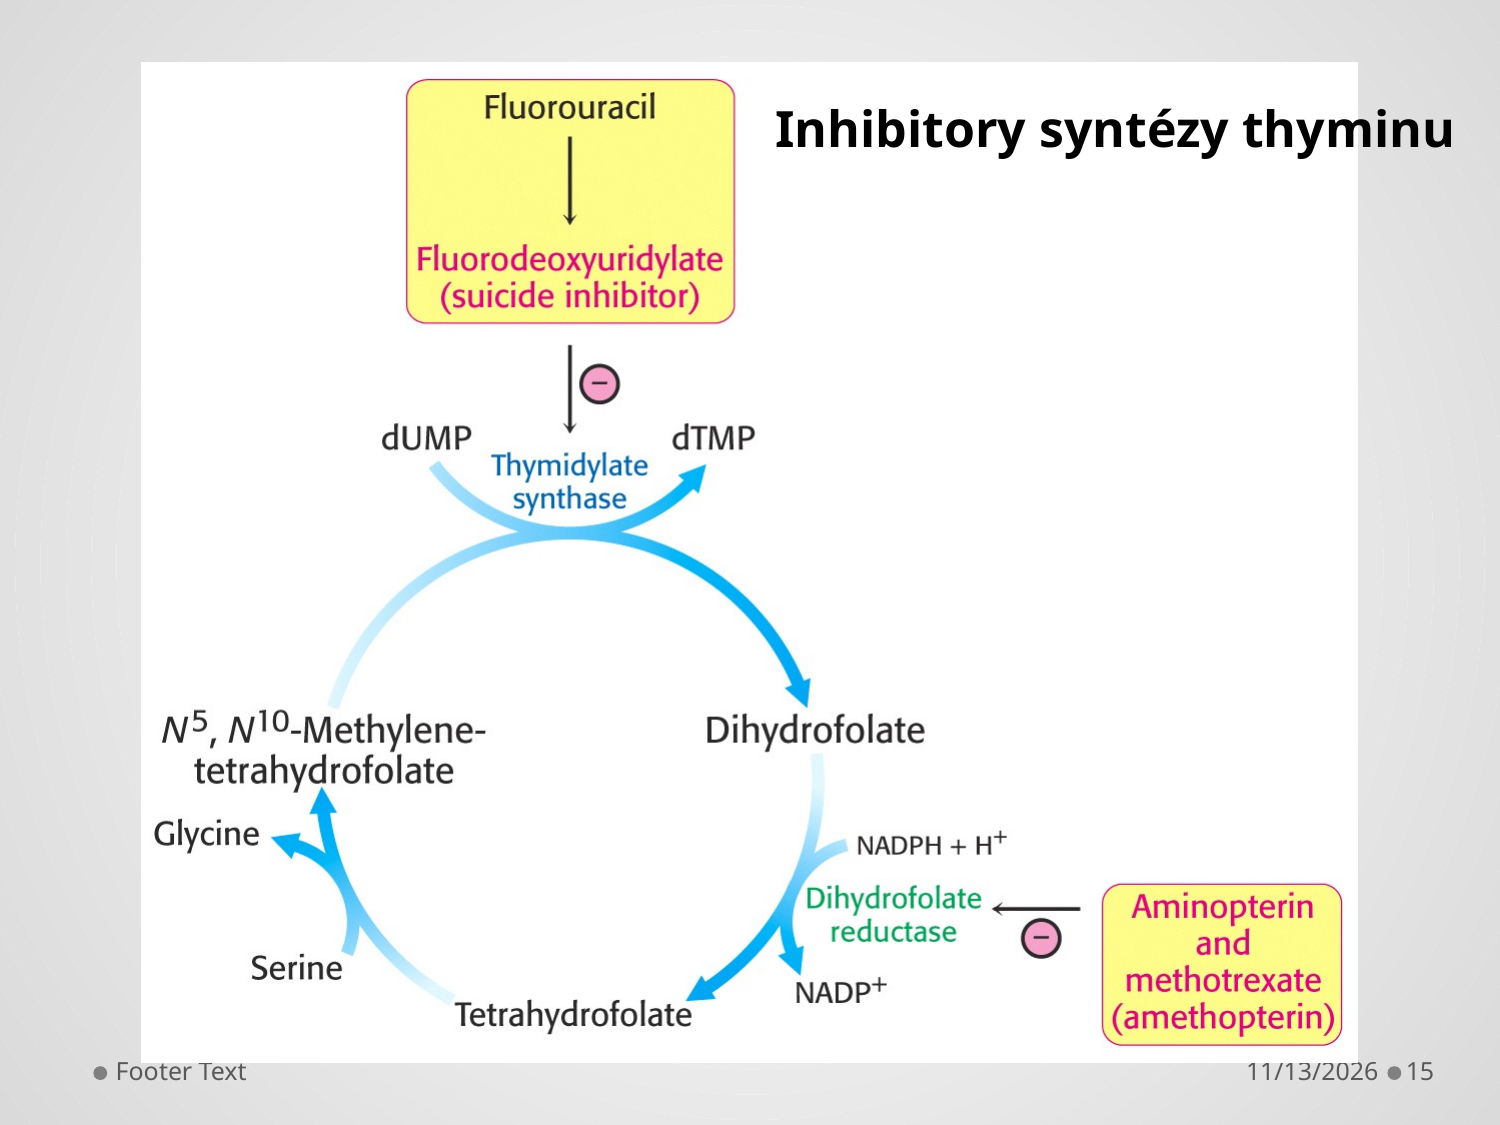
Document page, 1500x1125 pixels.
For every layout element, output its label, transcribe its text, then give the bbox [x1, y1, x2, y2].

footer Footer Text [108, 1042, 576, 1103]
slide_number 15 [1401, 1042, 1494, 1103]
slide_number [1043, 1042, 1386, 1103]
picture [141, 61, 1359, 1063]
text_box Inhibitory syntézy thyminu [1363, 89, 1470, 165]
